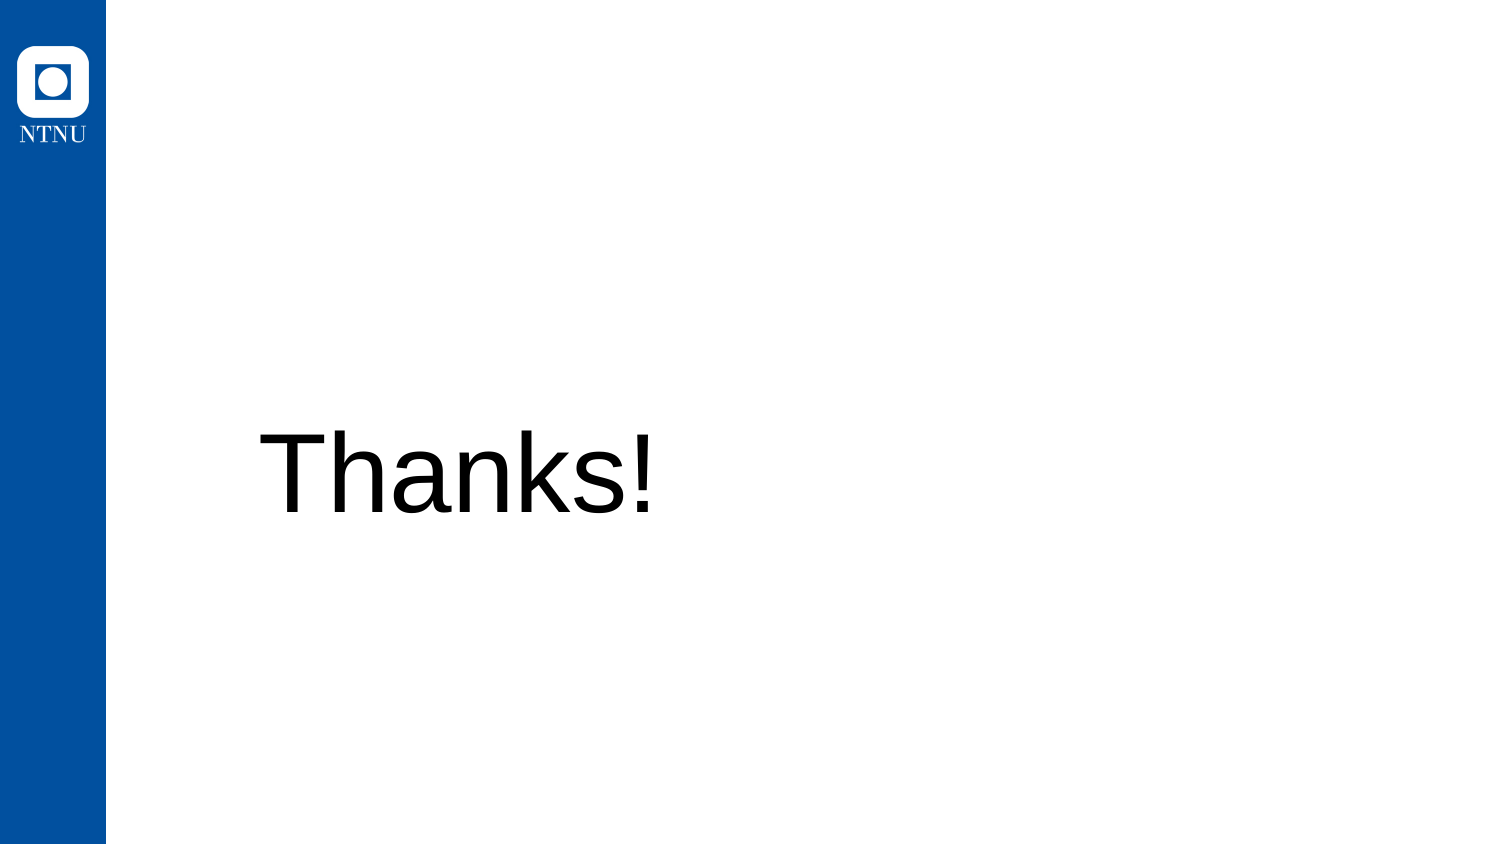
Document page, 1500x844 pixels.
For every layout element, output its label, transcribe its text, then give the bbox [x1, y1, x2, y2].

list Thanks! [243, 357, 1449, 543]
picture [0, 0, 106, 844]
